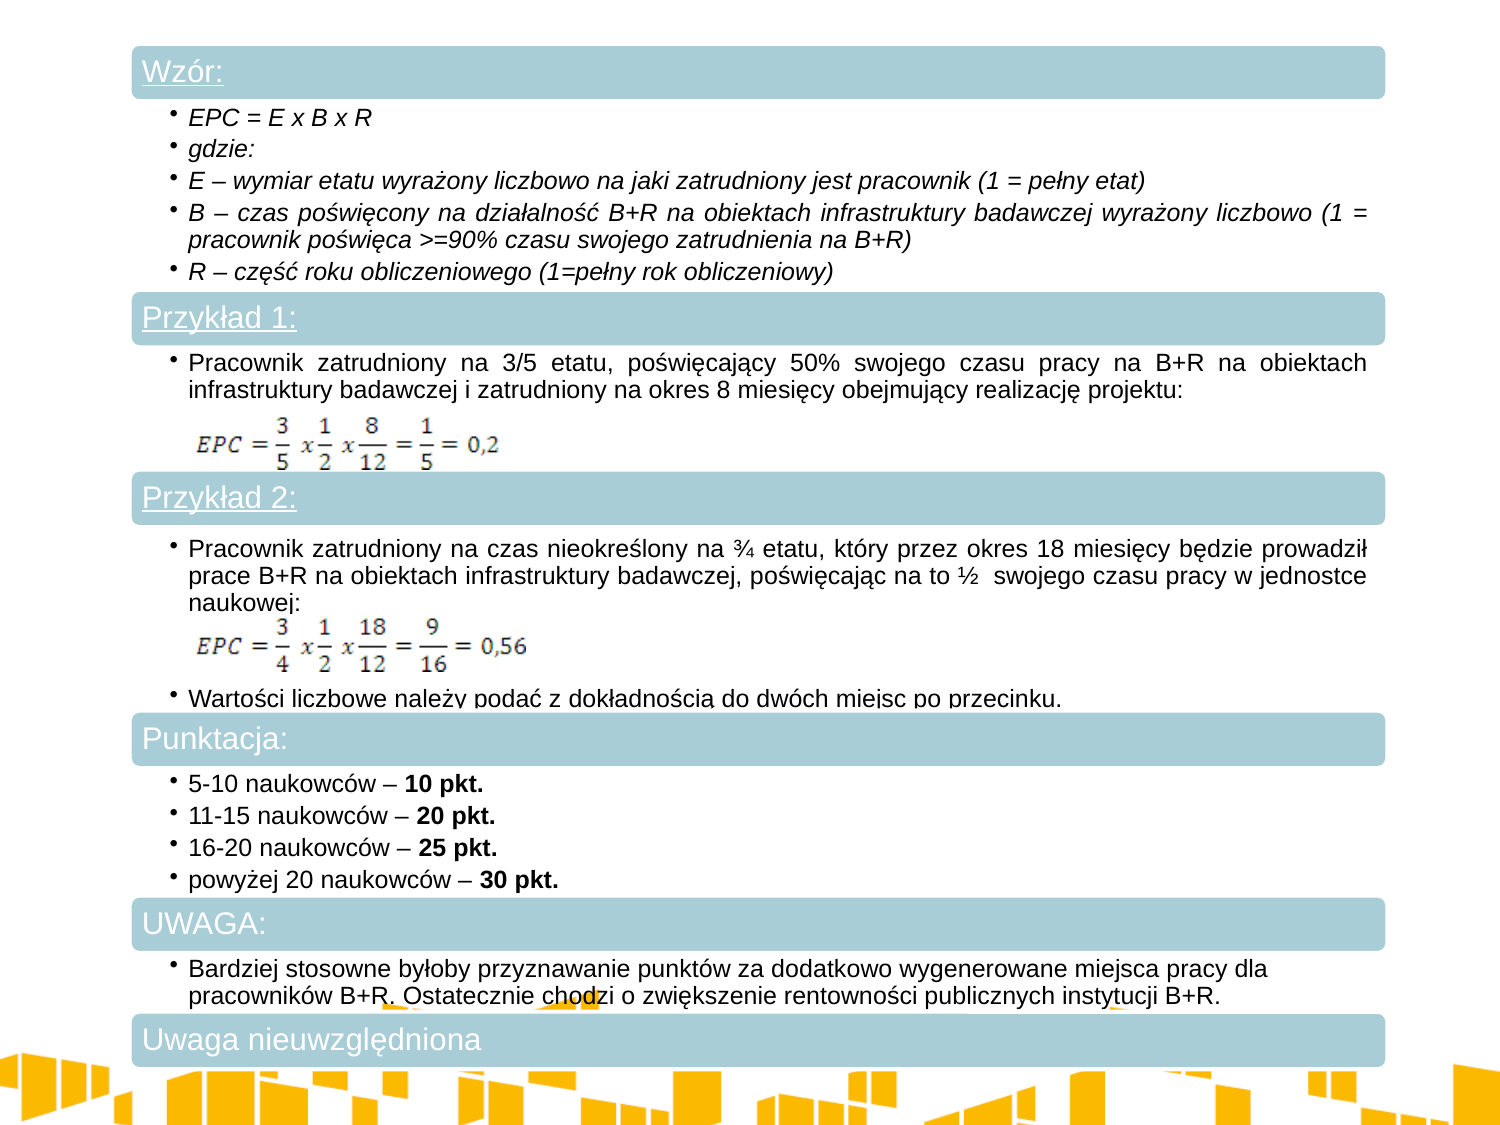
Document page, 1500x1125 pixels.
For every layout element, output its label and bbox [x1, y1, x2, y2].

list [129, 37, 1388, 1076]
picture [195, 413, 500, 470]
picture [195, 614, 526, 672]
